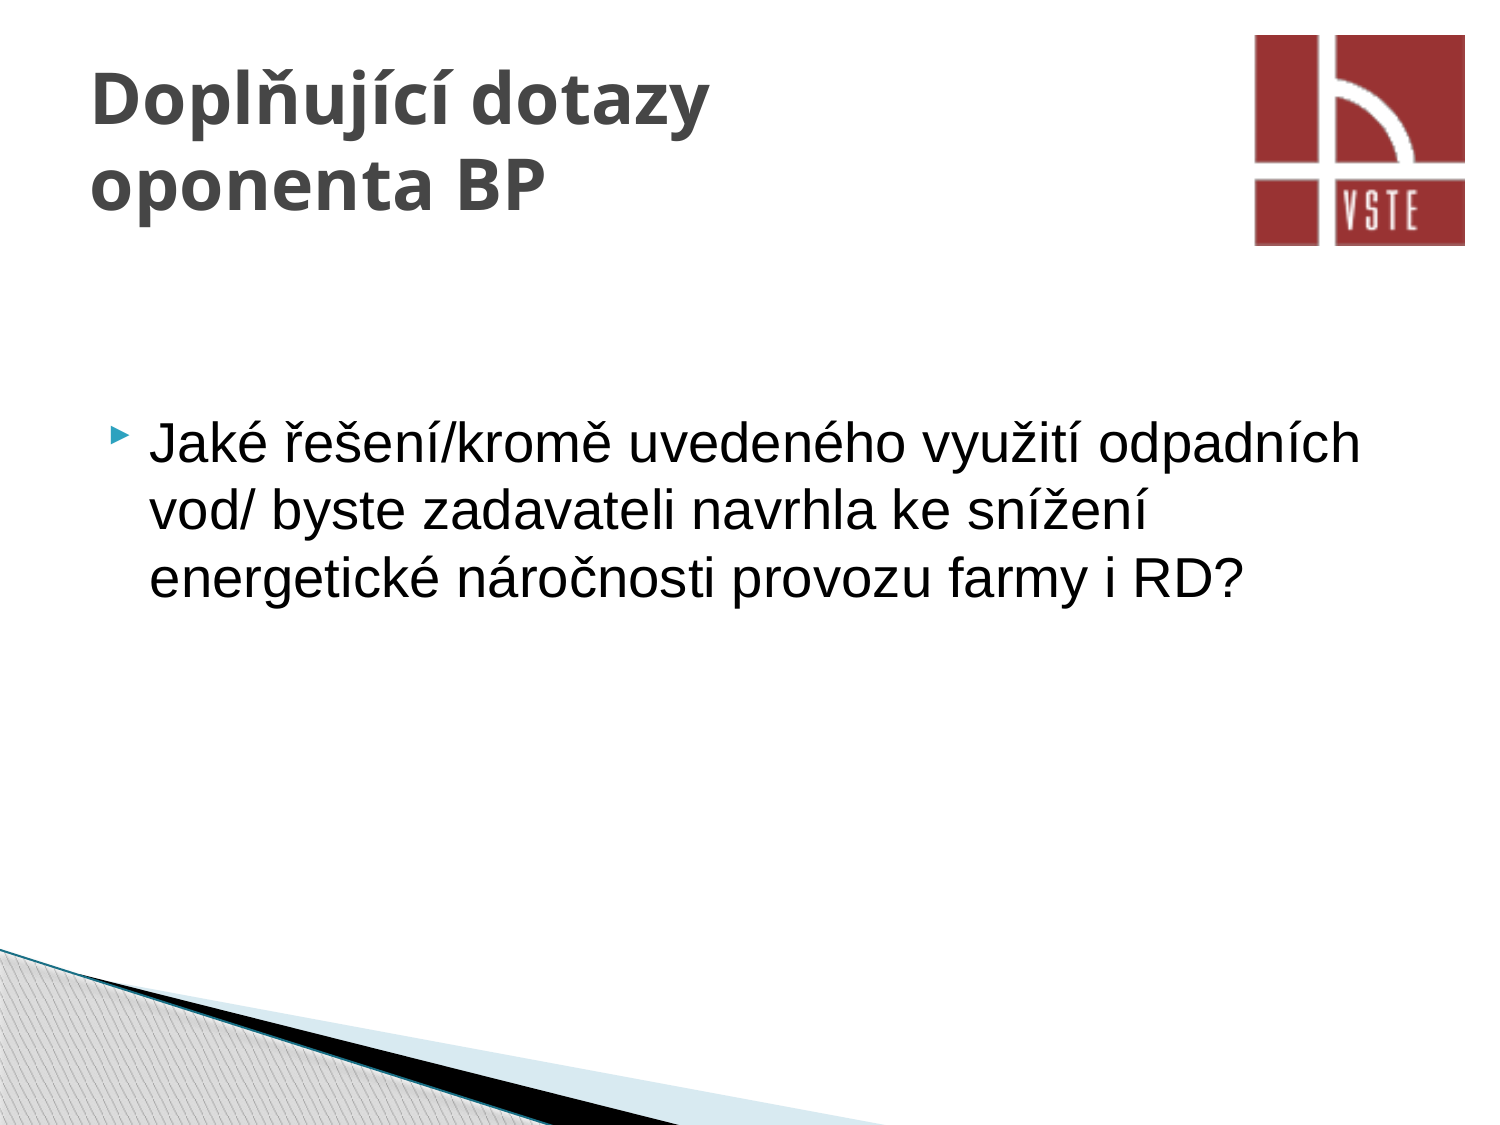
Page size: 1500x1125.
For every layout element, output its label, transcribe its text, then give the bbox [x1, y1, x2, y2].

picture [1253, 34, 1466, 247]
list Jaké řešení/kromě uvedeného využití odpadních vod/ byste zadavateli navrhla ke snížení energetické náročnosti provozu farmy i RD? [75, 398, 1425, 844]
title Doplňující dotazy oponenta BP [75, 45, 1247, 233]
